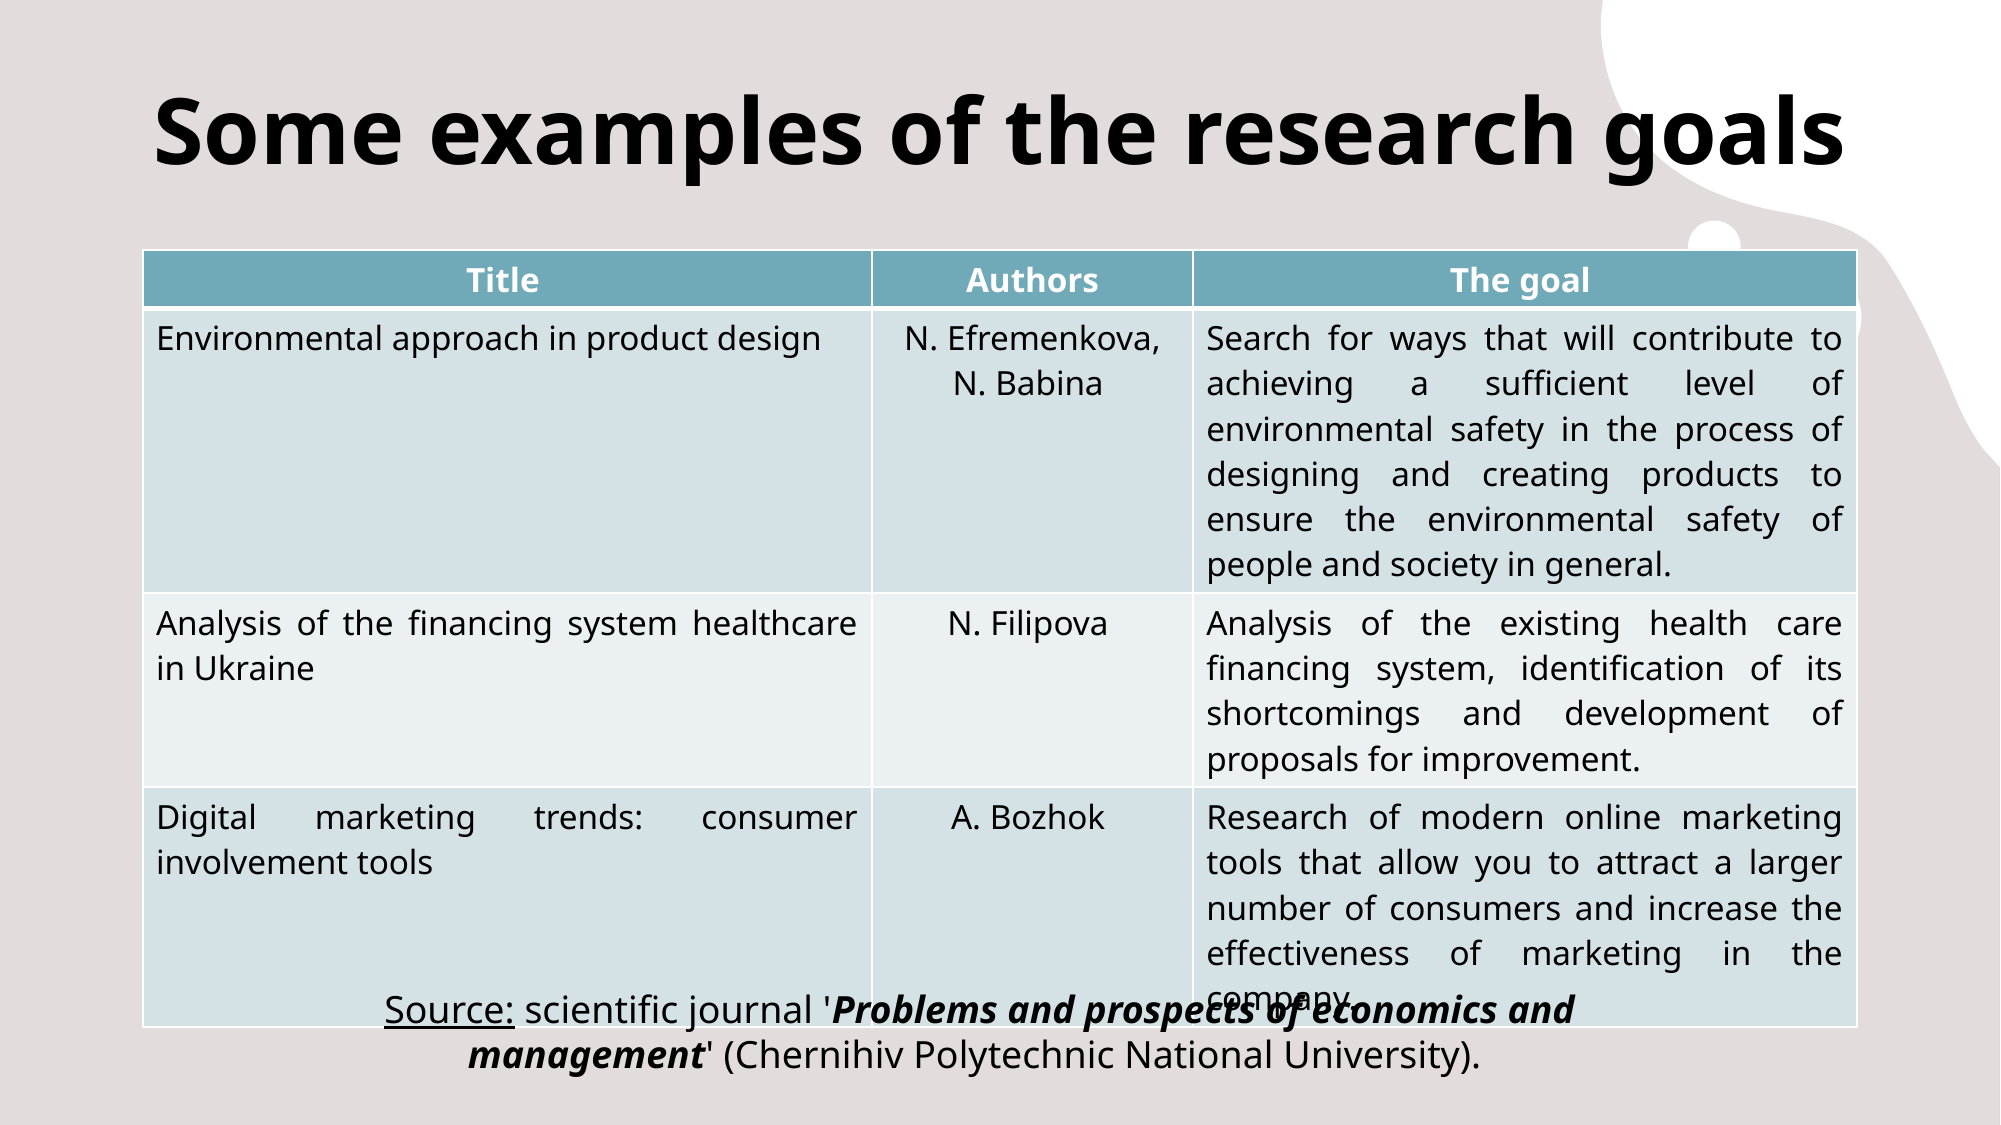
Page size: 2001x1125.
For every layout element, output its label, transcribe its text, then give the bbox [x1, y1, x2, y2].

text_box Source: scientific journal 'Problems and prospects of economics and management' (Chernihiv Polytechnic National University). [33, 978, 1926, 1084]
table_header Title [144, 251, 871, 306]
table_cell Research of modern online marketing tools that allow you to attract a larger number of consumers and increase the effectiveness of marketing in the company. [1194, 788, 1856, 978]
table_cell Analysis of the existing health care financing system, identification of its shortcomings and development of proposals for improvement. [1194, 594, 1856, 786]
table_header The goal [1194, 251, 1856, 306]
table_header Authors [873, 251, 1192, 306]
table_cell Digital marketing trends: consumer involvement tools [144, 788, 871, 978]
table_cell N. Filipova [873, 594, 1192, 786]
table_cell Environmental approach in product design [144, 311, 871, 592]
title Some examples of the research goals [99, 15, 1900, 193]
text_box [1600, 0, 2000, 469]
table_cell A. Bozhok [873, 788, 1192, 978]
text_box [0, 0, 2000, 1125]
table_cell N. Efremenkova, N. Babina [873, 311, 1192, 592]
table_cell Search for ways that will contribute to achieving a sufficient level of environmental safety in the process of designing and creating products to ensure the environmental safety of people and society in general. [1194, 311, 1856, 592]
table_cell Analysis of the financing system healthcare in Ukraine [144, 594, 871, 786]
